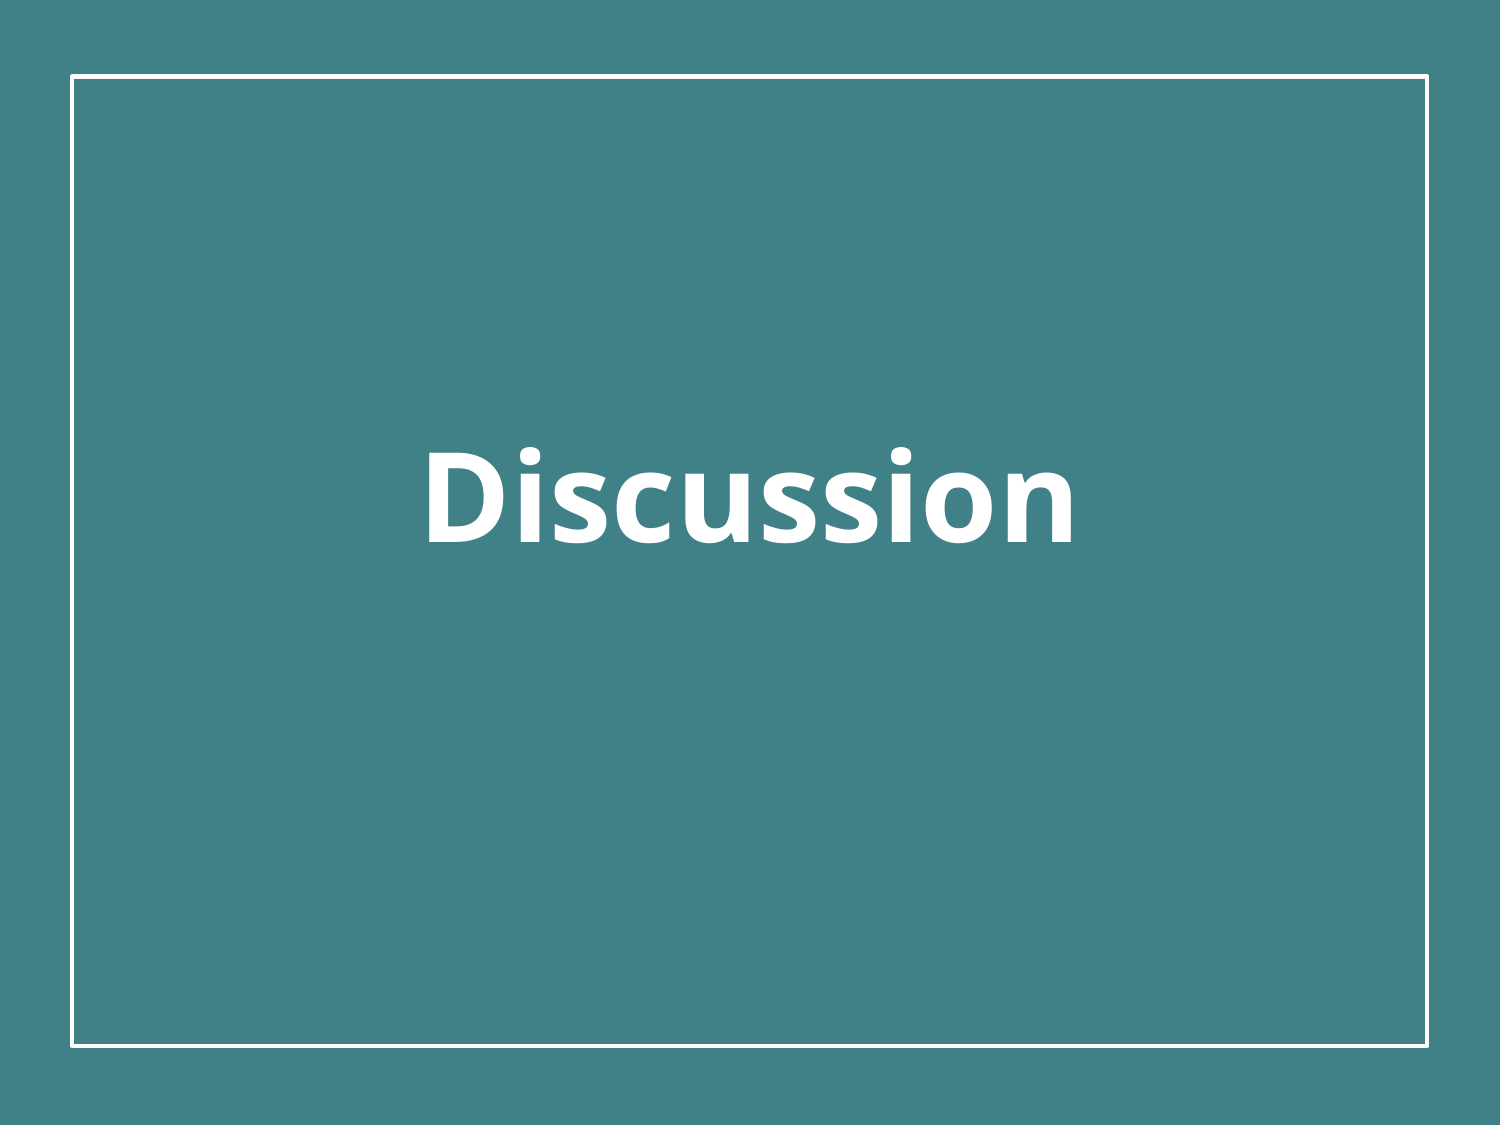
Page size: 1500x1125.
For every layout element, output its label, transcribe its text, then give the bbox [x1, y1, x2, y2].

title Discussion [179, 202, 1321, 733]
